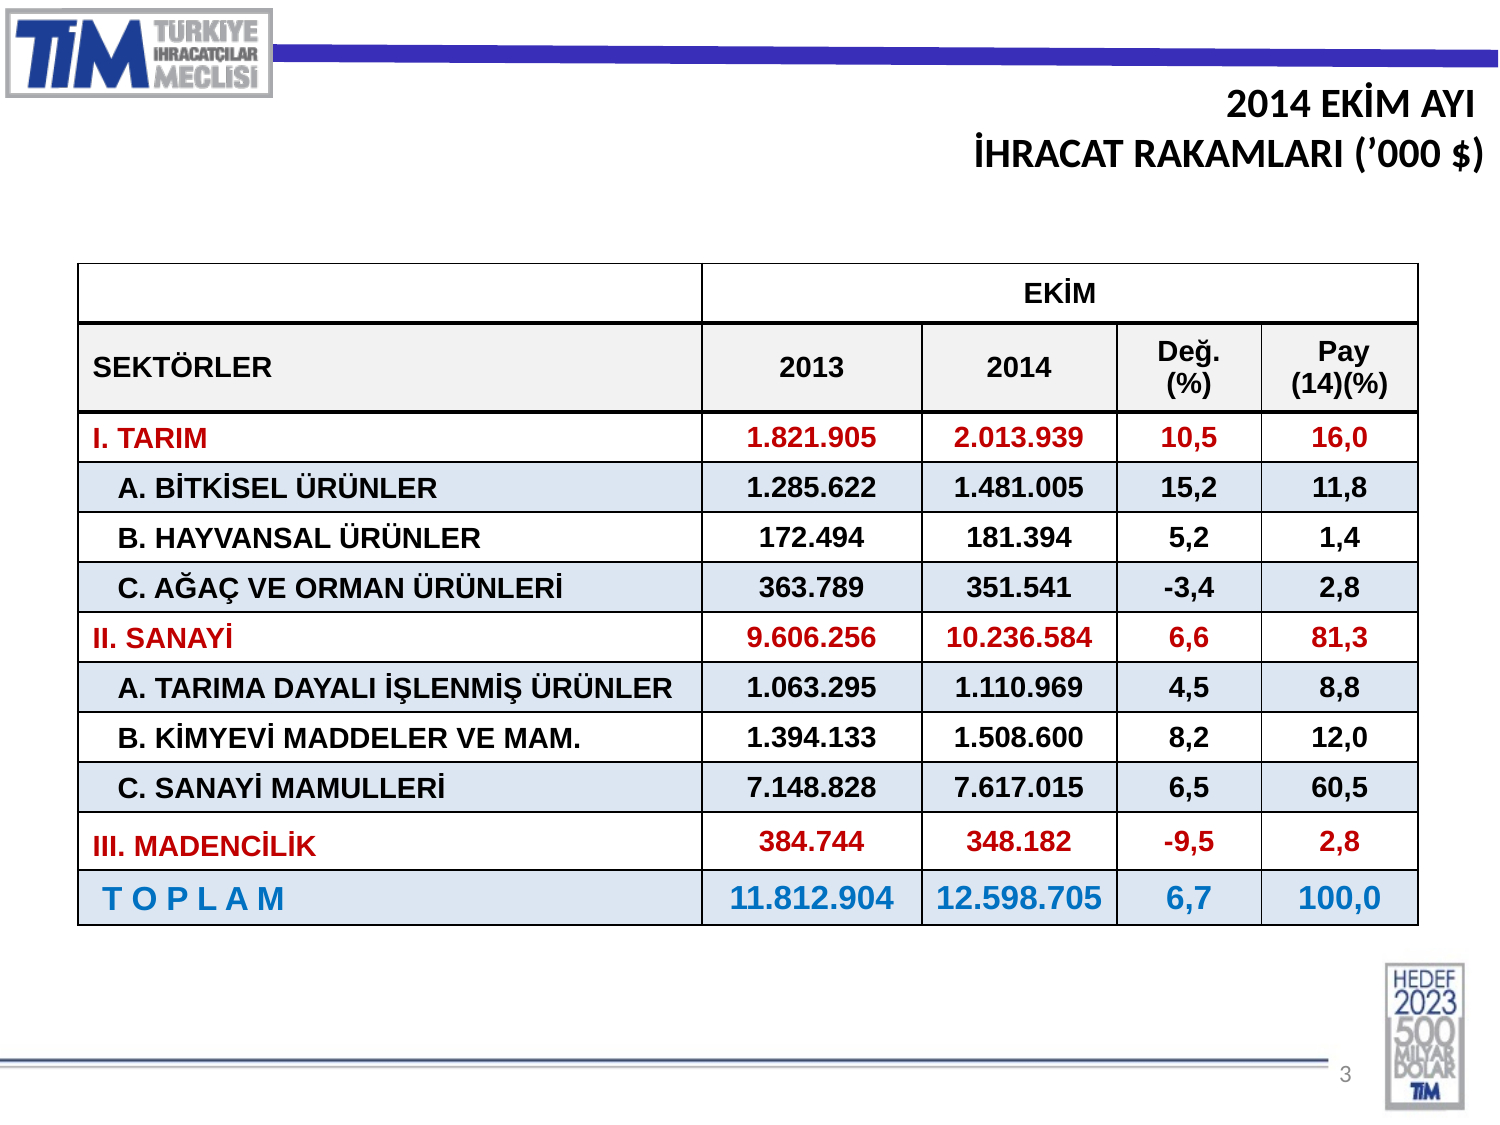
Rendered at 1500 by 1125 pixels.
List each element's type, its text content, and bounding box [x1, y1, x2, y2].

table_cell A. TARIMA DAYALI İŞLENMİŞ ÜRÜNLER [79, 663, 701, 711]
table_cell 1.063.295 [703, 663, 921, 711]
table_cell 6,7 [1118, 871, 1261, 924]
table_cell SEKTÖRLER [79, 325, 701, 410]
table_cell T O P L A M [79, 871, 701, 924]
table_cell 15,2 [1118, 463, 1261, 511]
table_cell 1.821.905 [703, 414, 921, 461]
table_cell -9,5 [1118, 813, 1261, 869]
table_cell III. MADENCİLİK [79, 813, 701, 869]
table_cell 172.494 [703, 513, 921, 561]
table_header EKİM [703, 264, 1417, 321]
table_cell 2014 [923, 325, 1116, 410]
table_cell 1.481.005 [923, 463, 1116, 511]
slide_number 3 [1051, 1042, 1367, 1103]
table_cell 1.394.133 [703, 713, 921, 761]
table_cell 81,3 [1262, 613, 1417, 661]
table_cell 11,8 [1262, 463, 1417, 511]
table_cell 60,5 [1262, 763, 1417, 811]
picture [0, 948, 1500, 1125]
table_cell B. HAYVANSAL ÜRÜNLER [79, 513, 701, 561]
table_cell 4,5 [1118, 663, 1261, 711]
table_cell 8,2 [1118, 713, 1261, 761]
table_cell 384.744 [703, 813, 921, 869]
table_cell 1.110.969 [923, 663, 1116, 711]
picture [5, 8, 273, 98]
table_cell 11.812.904 [703, 871, 921, 924]
table_cell 7.617.015 [923, 763, 1116, 811]
table_cell I. TARIM [79, 414, 701, 461]
table_cell 363.789 [703, 563, 921, 611]
table_cell A. BİTKİSEL ÜRÜNLER [79, 463, 701, 511]
table_cell 2,8 [1262, 563, 1417, 611]
table_cell 6,5 [1118, 763, 1261, 811]
table_cell -3,4 [1118, 563, 1261, 611]
table_cell 7.148.828 [703, 763, 921, 811]
table_cell 10.236.584 [923, 613, 1116, 661]
table_cell 9.606.256 [703, 613, 921, 661]
table_cell 12.598.705 [923, 871, 1116, 924]
table_cell C. AĞAÇ VE ORMAN ÜRÜNLERİ [79, 563, 701, 611]
table_cell 8,8 [1262, 663, 1417, 711]
table_cell 1.285.622 [703, 463, 921, 511]
table_cell C. SANAYİ MAMULLERİ [79, 763, 701, 811]
table_cell 12,0 [1262, 713, 1417, 761]
table_cell 100,0 [1262, 871, 1417, 924]
table_cell Pay (14)(%) [1262, 325, 1417, 410]
table_cell 2013 [703, 325, 921, 410]
table_cell 181.394 [923, 513, 1116, 561]
table_cell Değ. (%) [1118, 325, 1261, 410]
table_cell 5,2 [1118, 513, 1261, 561]
table_cell 6,6 [1118, 613, 1261, 661]
table_header [79, 264, 701, 321]
table_cell 351.541 [923, 563, 1116, 611]
table_cell B. KİMYEVİ MADDELER VE MAM. [79, 713, 701, 761]
table_cell 348.182 [923, 813, 1116, 869]
table_cell II. SANAYİ [79, 613, 701, 661]
table_cell 2,8 [1262, 813, 1417, 869]
table_cell 2.013.939 [923, 414, 1116, 461]
table_cell 16,0 [1262, 414, 1417, 461]
table_cell 10,5 [1118, 414, 1261, 461]
text_box 2014 EKİM AYI İHRACAT RAKAMLARI (’000 $) [159, 68, 1500, 183]
table_cell 1.508.600 [923, 713, 1116, 761]
table_cell 1,4 [1262, 513, 1417, 561]
